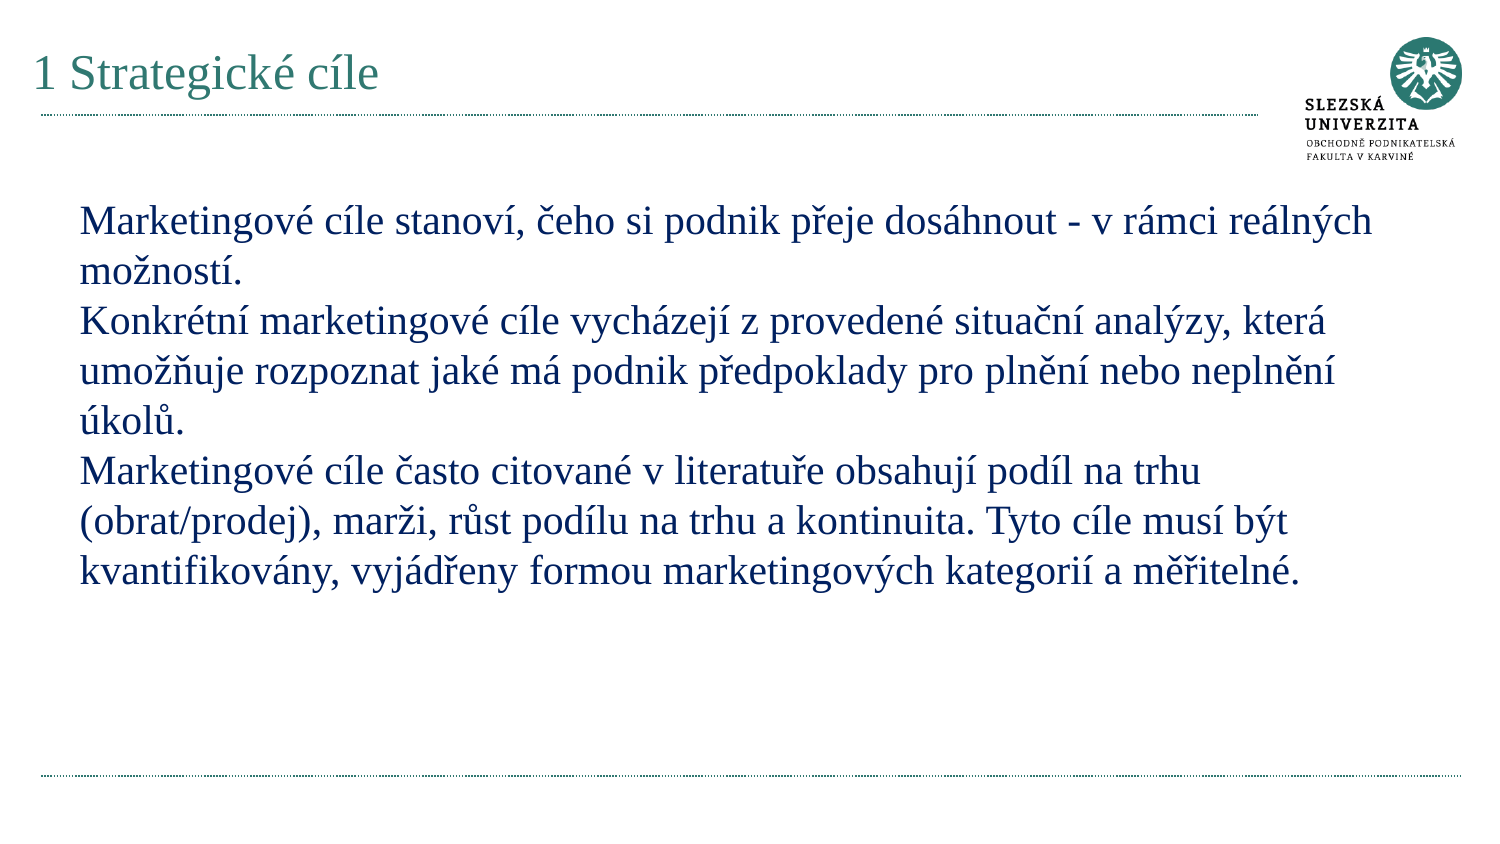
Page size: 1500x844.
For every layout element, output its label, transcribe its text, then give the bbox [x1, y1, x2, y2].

picture [1305, 37, 1462, 160]
list Marketingové cíle stanoví, čeho si podnik přeje dosáhnout - v rámci reálných možností. Konkrétní marketingové cíle vycházejí z provedené situační analýzy, která umožňuje rozpoznat jaké má podnik předpoklady pro plnění nebo neplnění úkolů. Marketingové cíle často citované v literatuře obsahují podíl na trhu (obrat/prodej), marži, růst podílu na trhu a kontinuita. Tyto cíle musí být kvantifikovány, vyjádřeny formou marketingových kategorií a měřitelné. [64, 185, 1424, 682]
title 1 Strategické cíle [17, 32, 1353, 116]
